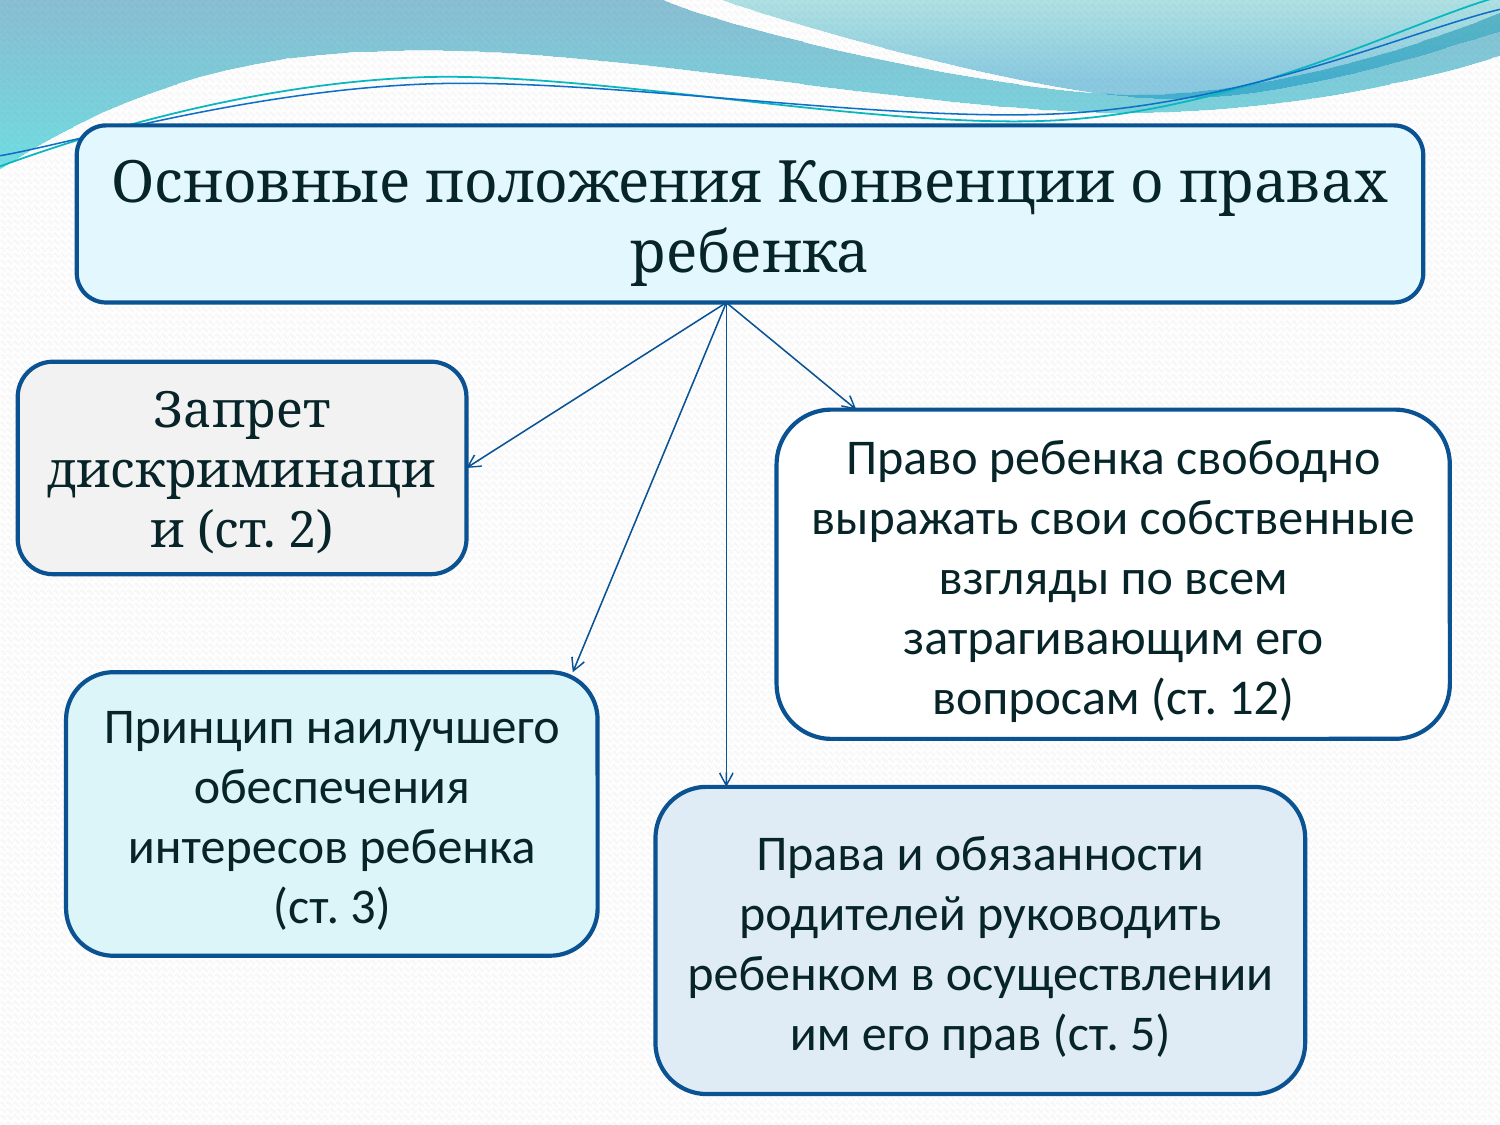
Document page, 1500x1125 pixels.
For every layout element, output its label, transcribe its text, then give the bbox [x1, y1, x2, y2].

text_box Права и обязанности родителей руководить ребенком в осуществлении им его прав (ст. 5) [653, 784, 1308, 1097]
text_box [466, 302, 572, 469]
text_box Право ребенка свободно выражать свои собственные взгляды (ст. 12) [719, 303, 726, 673]
text_box Принцип наилучшего обеспечения интересов ребенка (ст. 3) [63, 670, 600, 958]
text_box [566, 304, 572, 469]
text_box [727, 302, 857, 410]
text_box Основные положения Конвенции о правах ребенка [74, 123, 1426, 305]
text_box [460, 373, 469, 479]
text_box Запрет дискриминации (ст. 2) [15, 359, 469, 577]
text_box Право ребенка свободно выражать свои собственные взгляды по всем затрагивающим его вопросам (ст. 12) [774, 407, 1452, 741]
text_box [795, 407, 862, 421]
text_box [566, 672, 584, 684]
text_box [572, 302, 726, 673]
